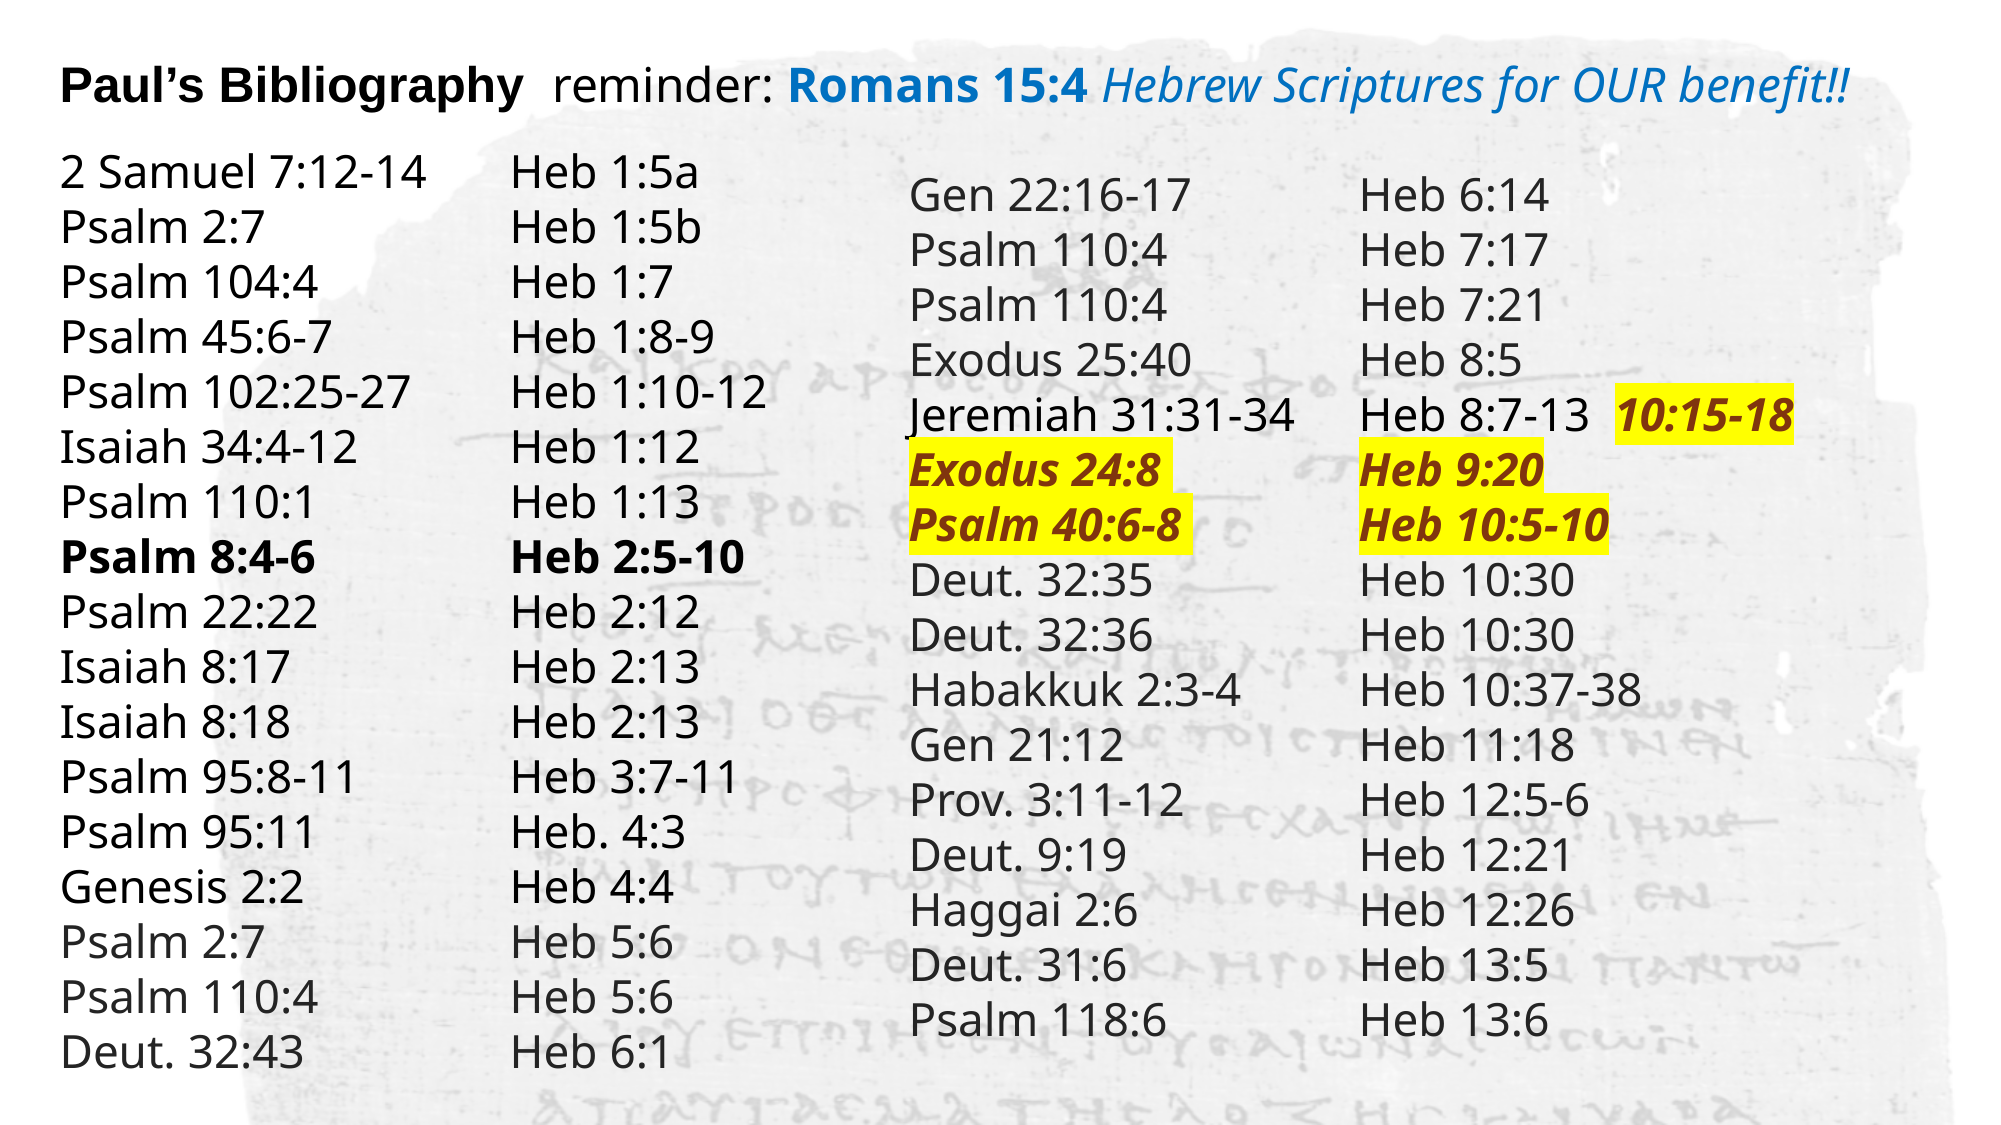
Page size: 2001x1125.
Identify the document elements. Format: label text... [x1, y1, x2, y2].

picture [178, 0, 2000, 1125]
text_box Paul’s Bibliography reminder: Romans 15:4 Hebrew Scriptures for OUR benefit!! 2 Samuel 7:12-14 Heb 1:5a Psalm 2:7 Heb 1:5b Psalm 104:4 Heb 1:7 Psalm 45:6-7 Heb 1:8-9 Psalm 102:25-27 Heb 1:10-12 Isaiah 34:4-12 Heb 1:12 Psalm 110:1 Heb 1:13 Psalm 8:4-6 Heb 2:5-10 Psalm 22:22 Heb 2:12 Isaiah 8:17 Heb 2:13 Isaiah 8:18 Heb 2:13 Psalm 95:8-11 Heb 3:7-11 Psalm 95:11 Heb. 4:3 Genesis 2:2 Heb 4:4 Psalm 2:7 Heb 5:6 Psalm 110:4 Heb 5:6 Deut. 32:43 Heb 6:1 [44, 45, 178, 1085]
